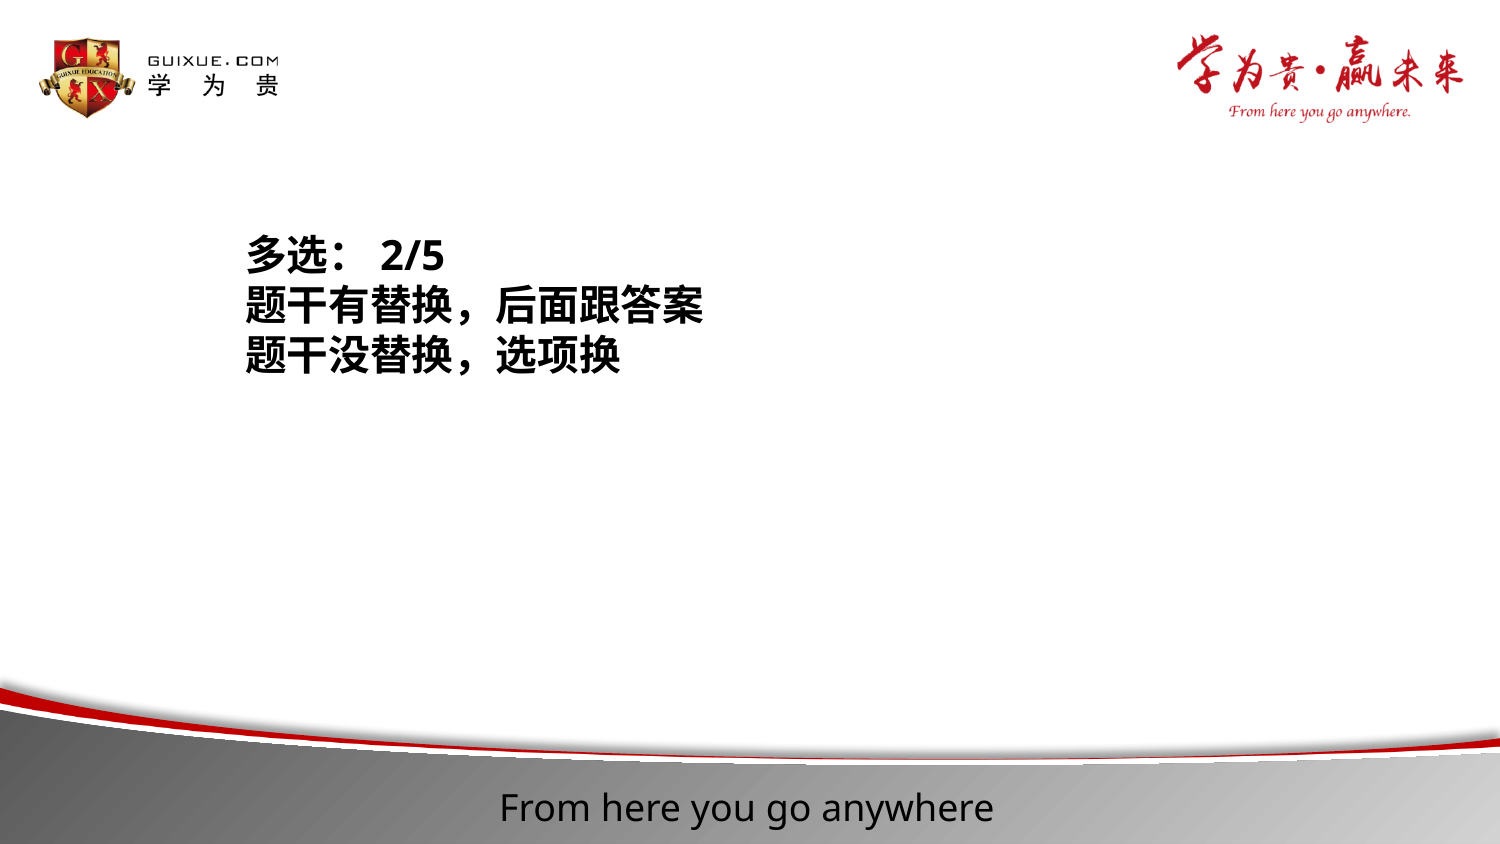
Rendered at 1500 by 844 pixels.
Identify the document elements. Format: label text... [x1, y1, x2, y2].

text_box 多选：2/5 题干有替换，后面跟答案 题干没替换，选项换 [230, 221, 1121, 386]
picture [1175, 32, 1468, 127]
picture [32, 32, 278, 127]
